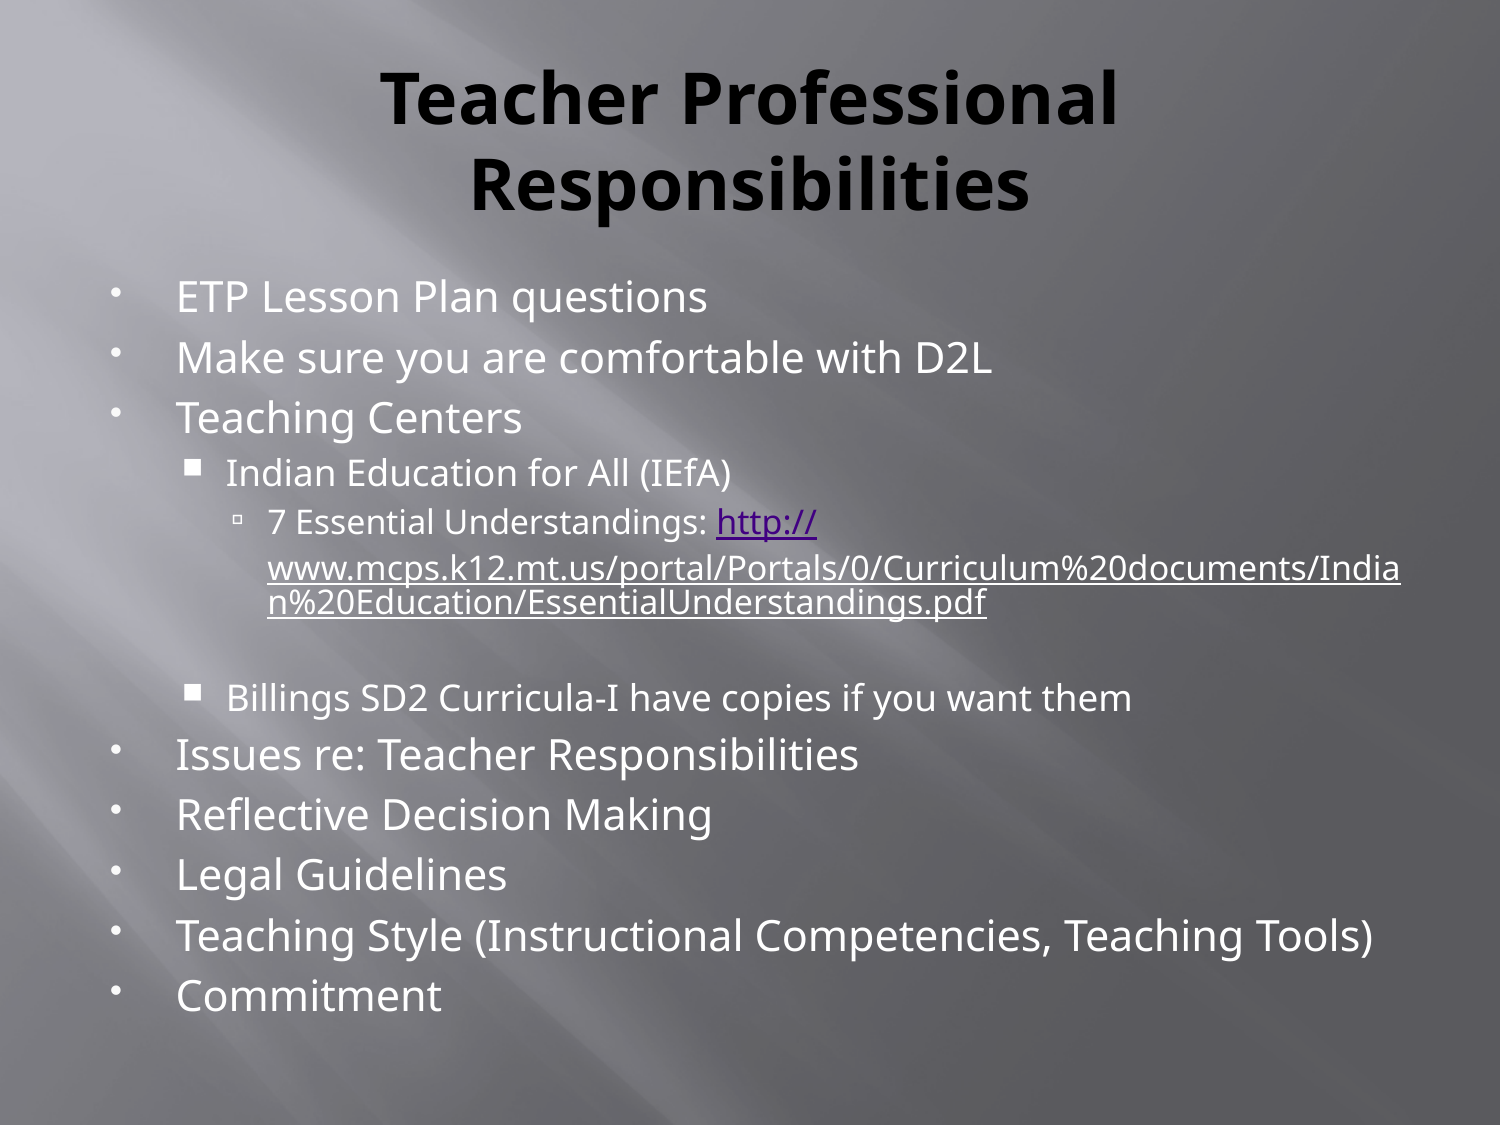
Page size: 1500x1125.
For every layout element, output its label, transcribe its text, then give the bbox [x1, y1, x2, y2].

list ETP Lesson Plan questions Make sure you are comfortable with D2L Teaching Centers Indian Education for All (IEfA) 7 Essential Understandings: http://www.mcps.k12.mt.us/portal/Portals/0/Curriculum%20documents/Indian%20Education/EssentialUnderstandings.pdf Billings SD2 Curricula-I have copies if you want them Issues re: Teacher Responsibilities Reflective Decision Making Legal Guidelines Teaching Style (Instructional Competencies, Teaching Tools) Commitment [75, 262, 1425, 1035]
title Teacher Professional Responsibilities [75, 45, 1425, 233]
